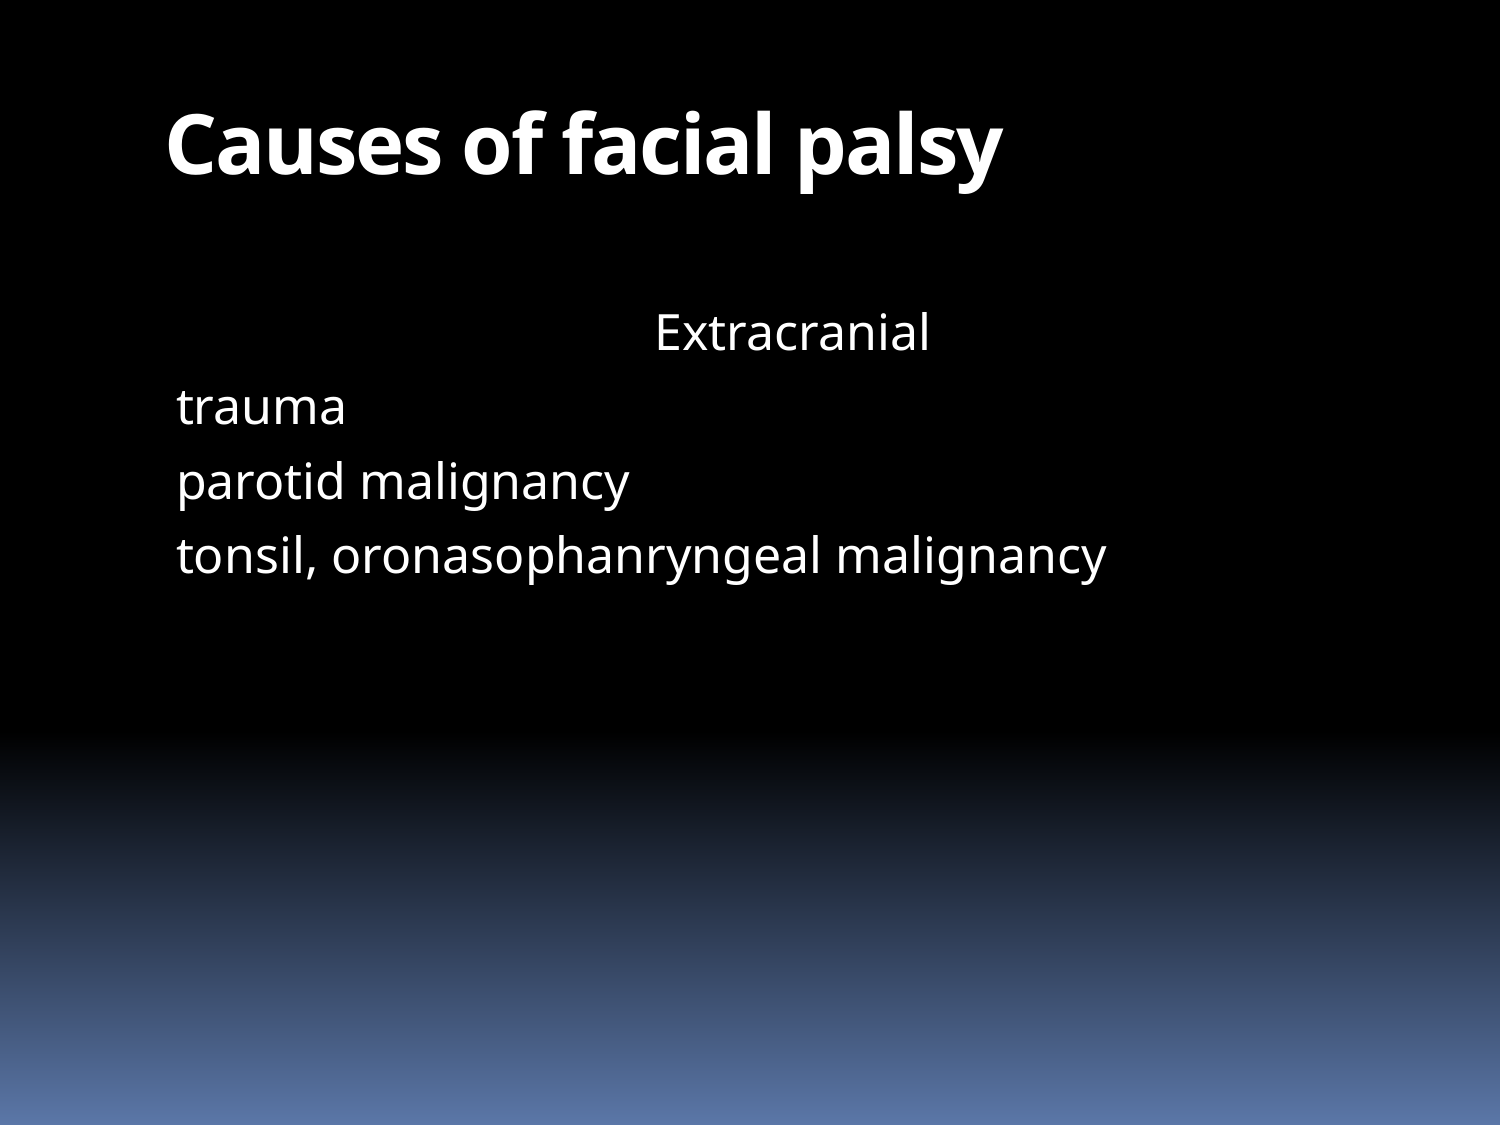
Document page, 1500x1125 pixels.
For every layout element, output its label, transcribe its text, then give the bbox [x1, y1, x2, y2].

list Extracranial trauma parotid malignancy tonsil, oronasophanryngeal malignancy [150, 292, 1425, 1043]
title Causes of facial palsy [150, 83, 1425, 234]
